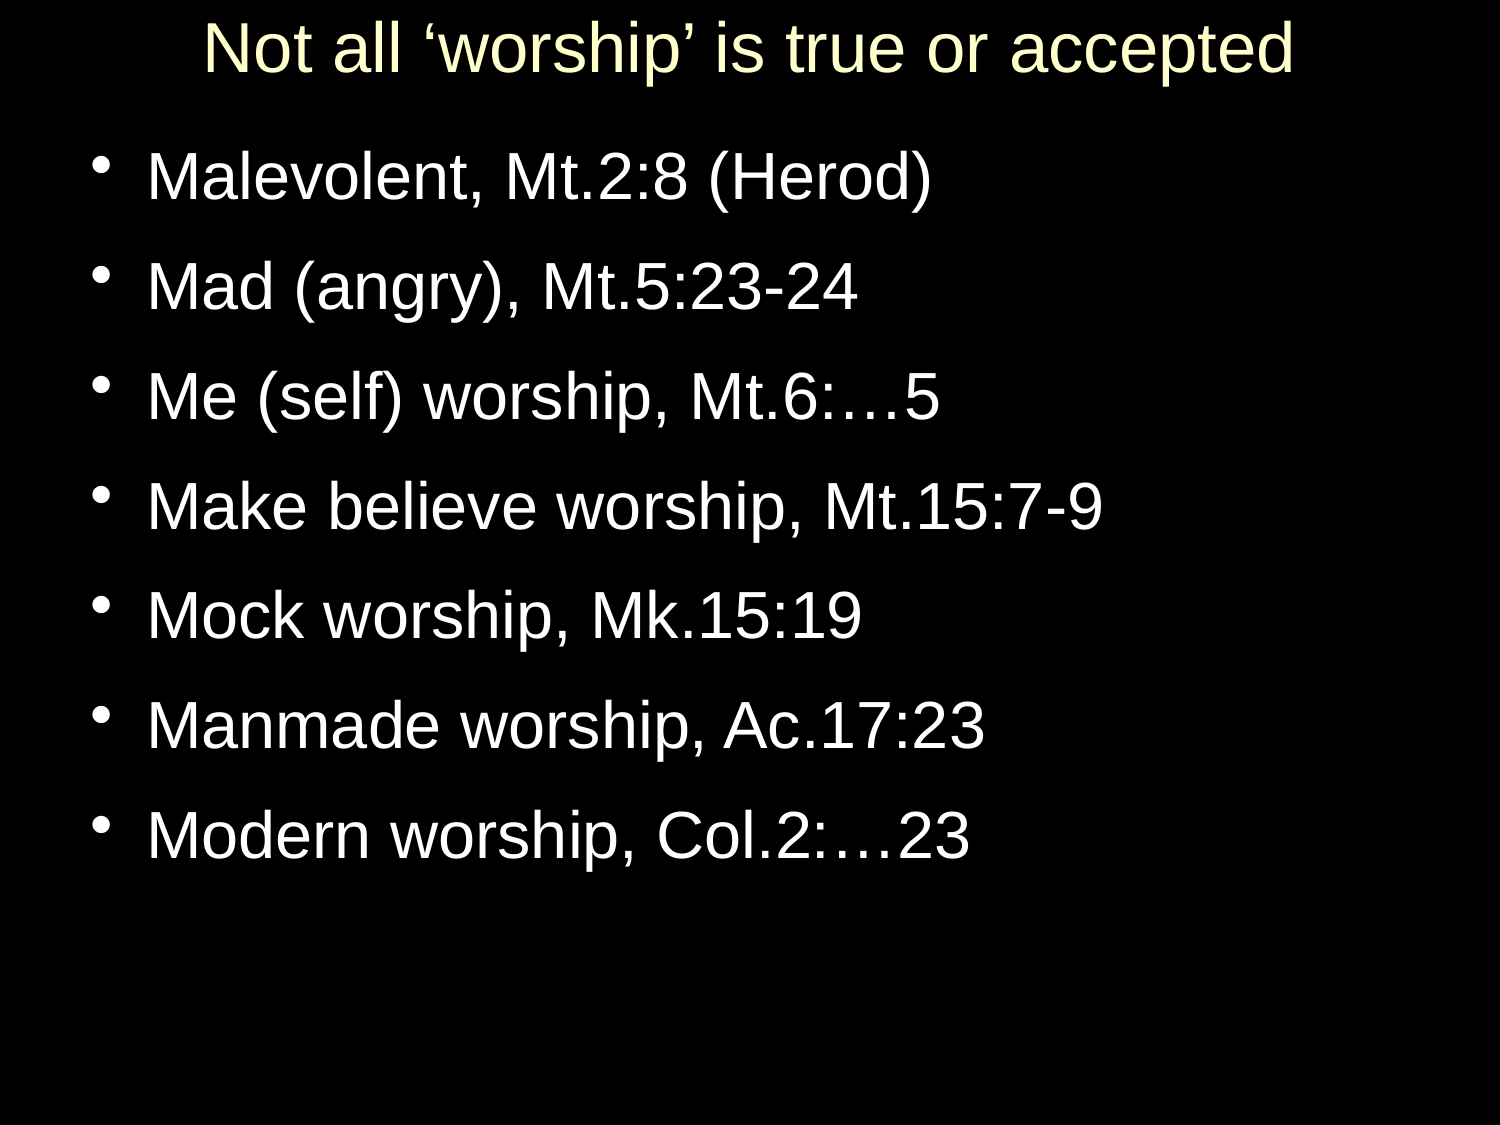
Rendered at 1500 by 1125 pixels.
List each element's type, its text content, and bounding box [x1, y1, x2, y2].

list Malevolent, Mt.2:8 (Herod) Mad (angry), Mt.5:23-24 Me (self) worship, Mt.6:…5 Make believe worship, Mt.15:7-9 Mock worship, Mk.15:19 Manmade worship, Ac.17:23 Modern worship, Col.2:…23 [75, 125, 1425, 1075]
title Not all ‘worship’ is true or accepted [75, 0, 1425, 88]
